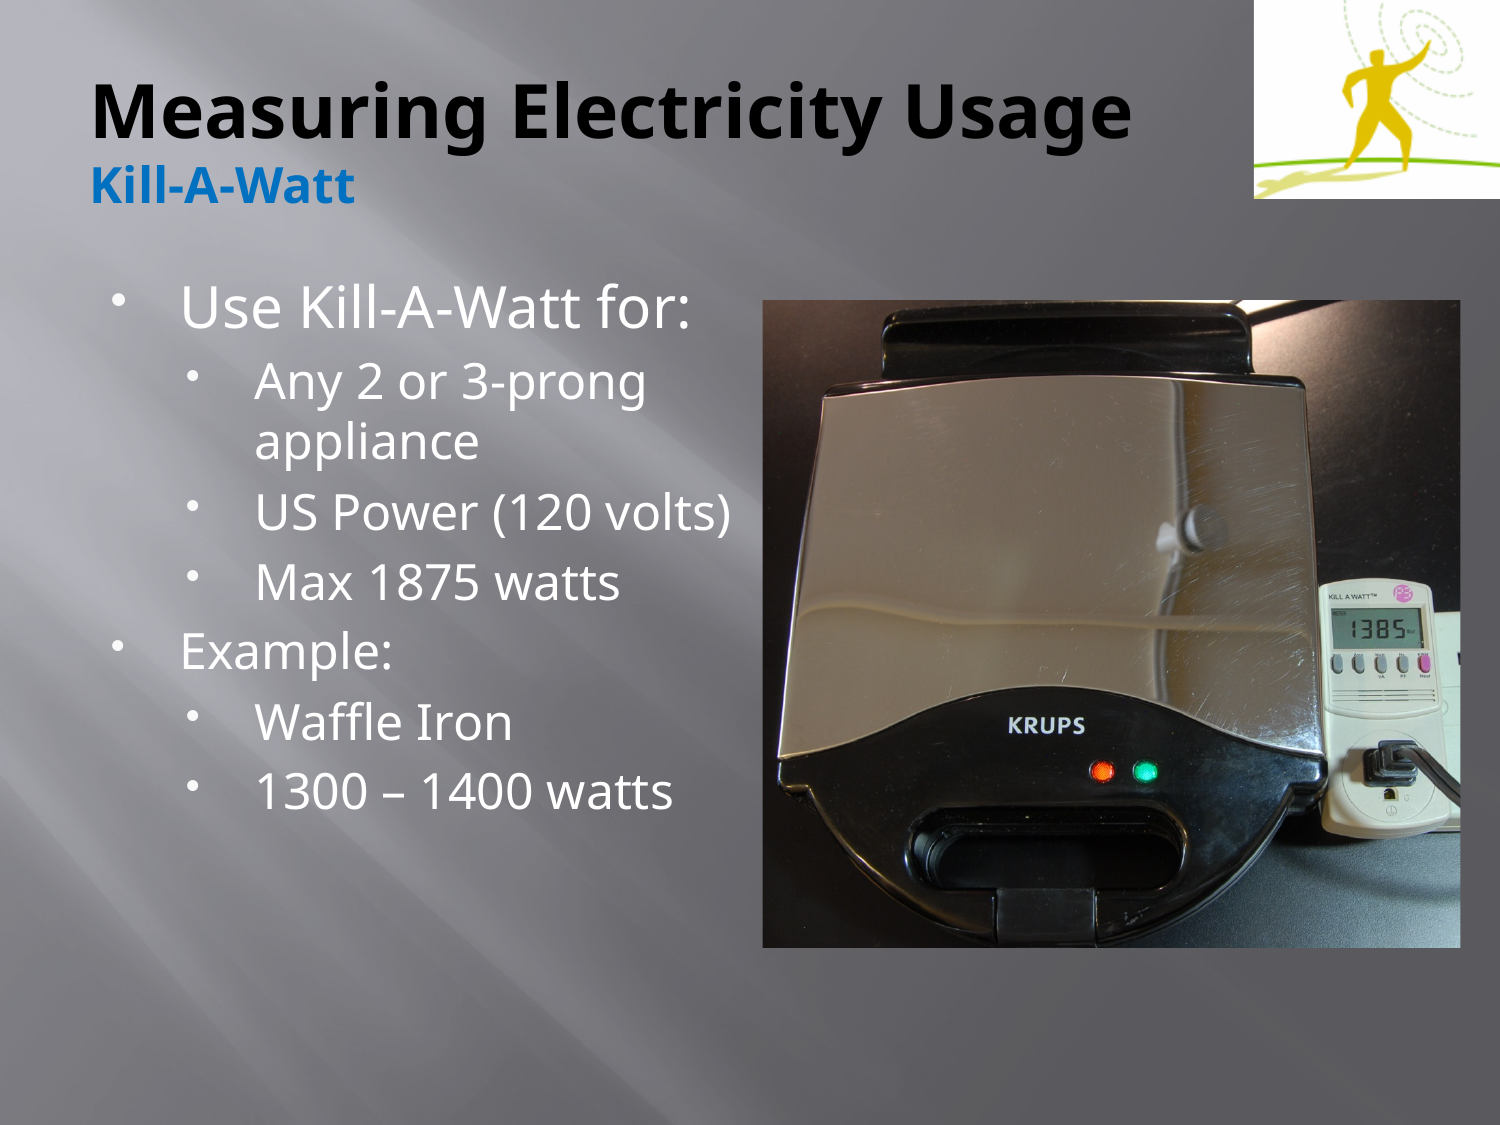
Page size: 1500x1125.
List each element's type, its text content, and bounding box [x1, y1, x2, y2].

picture [1253, 0, 1500, 199]
text_box Use Kill-A-Watt for: Any 2 or 3-prong appliance US Power (120 volts) Max 1875 watts Example: Waffle Iron 1300 – 1400 watts [74, 262, 1425, 1035]
title Measuring Electricity Usage Kill-A-Watt [75, 45, 1425, 233]
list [762, 299, 1461, 949]
